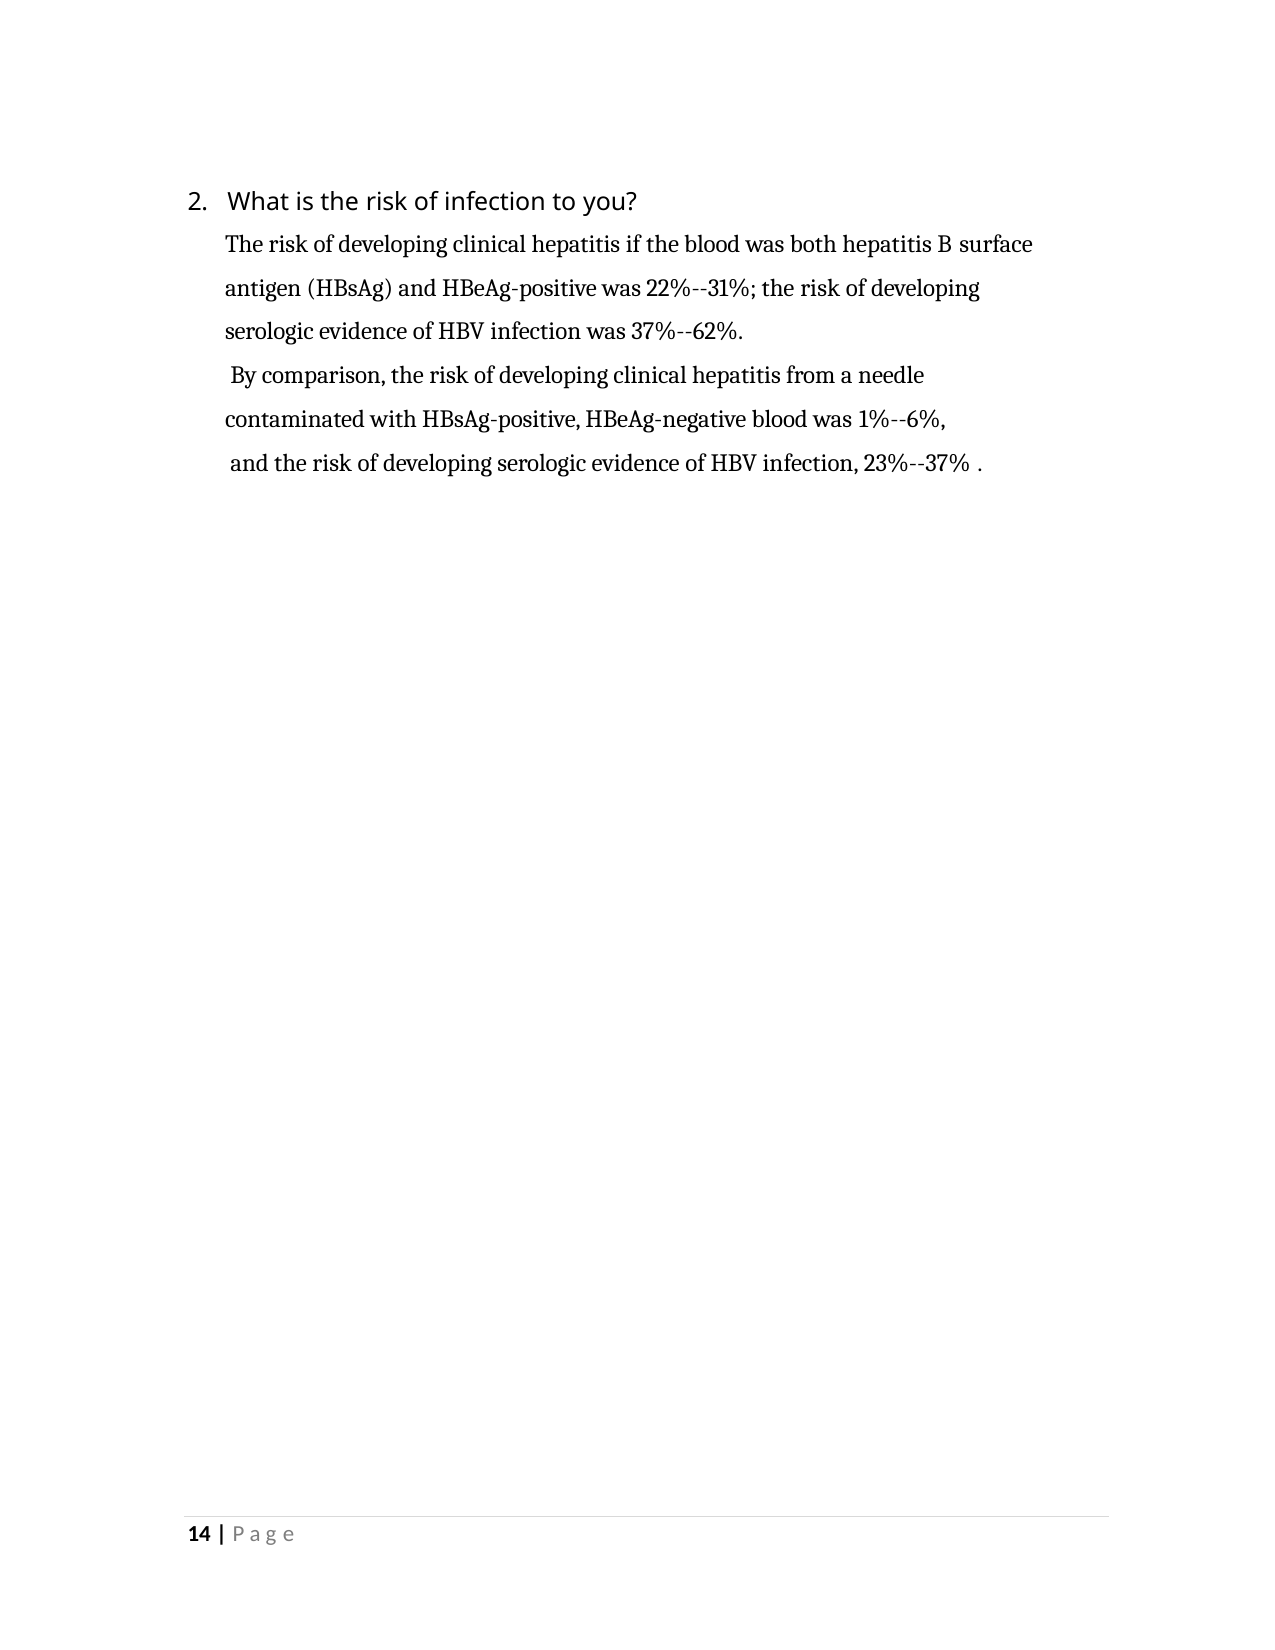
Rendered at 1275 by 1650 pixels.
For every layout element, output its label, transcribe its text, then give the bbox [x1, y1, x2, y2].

text_box 2. What is the risk of infection to you? The risk of developing clinical hepatitis if the blood was both hepatitis B surface antigen (HBsAg) and HBeAg-positive was 22%--31%; the risk of developing serologic evidence of HBV infection was 37%--62%. By comparison, the risk of developing clinical hepatitis from a needle contaminated with HBsAg-positive, HBeAg-negative blood was 1%--6%, and the risk of developing serologic evidence of HBV infection, 23%--37% . [185, 185, 1077, 477]
slide_number 13 | P a g e [183, 1521, 298, 1650]
